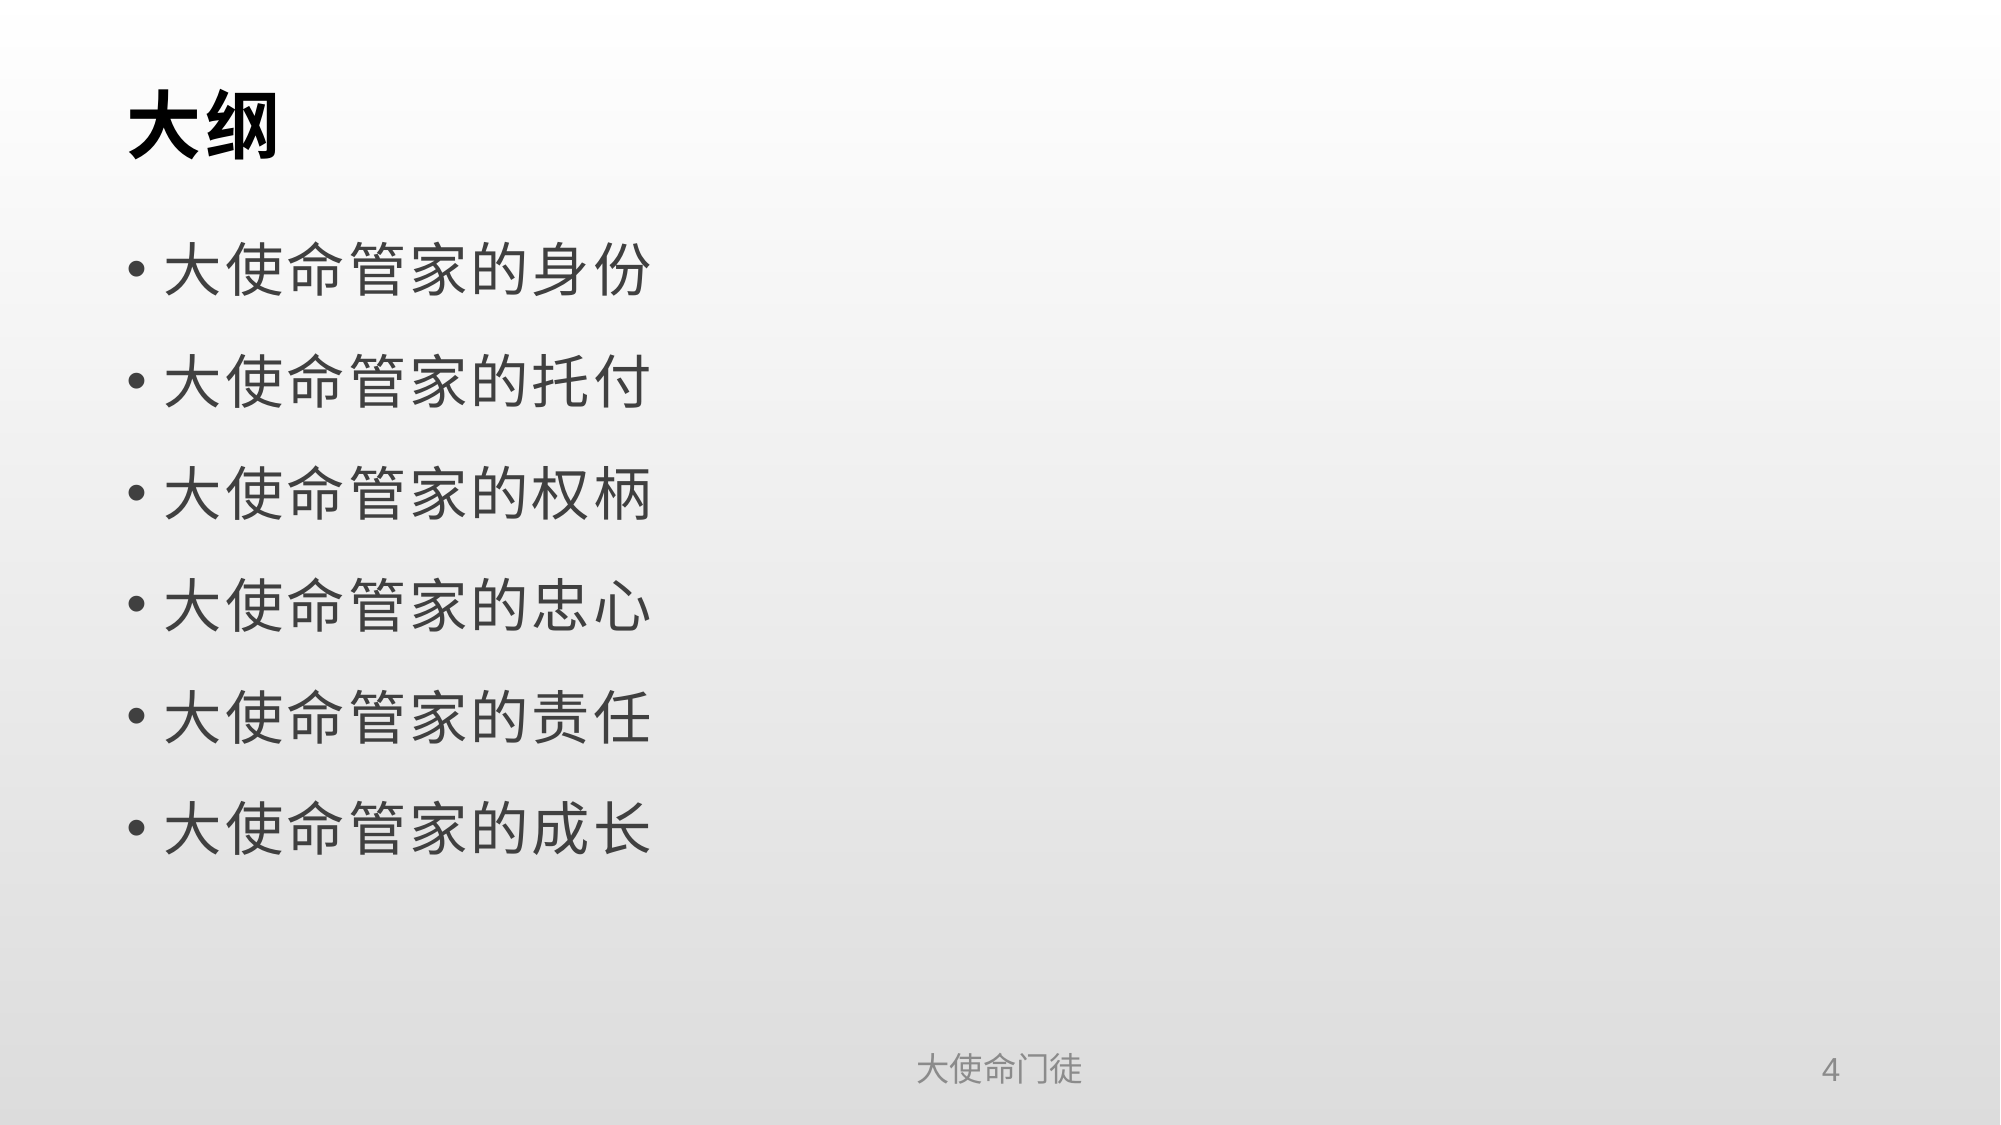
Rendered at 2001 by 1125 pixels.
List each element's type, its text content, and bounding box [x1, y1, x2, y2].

list 大使命管家的身份 大使命管家的托付 大使命管家的权柄 大使命管家的忠心 大使命管家的责任 大使命管家的成长 [109, 212, 1891, 1040]
slide_number 4 [1412, 1041, 1856, 1094]
footer 大使命门徒 [675, 1041, 1325, 1094]
title 大纲 [109, 70, 1891, 178]
